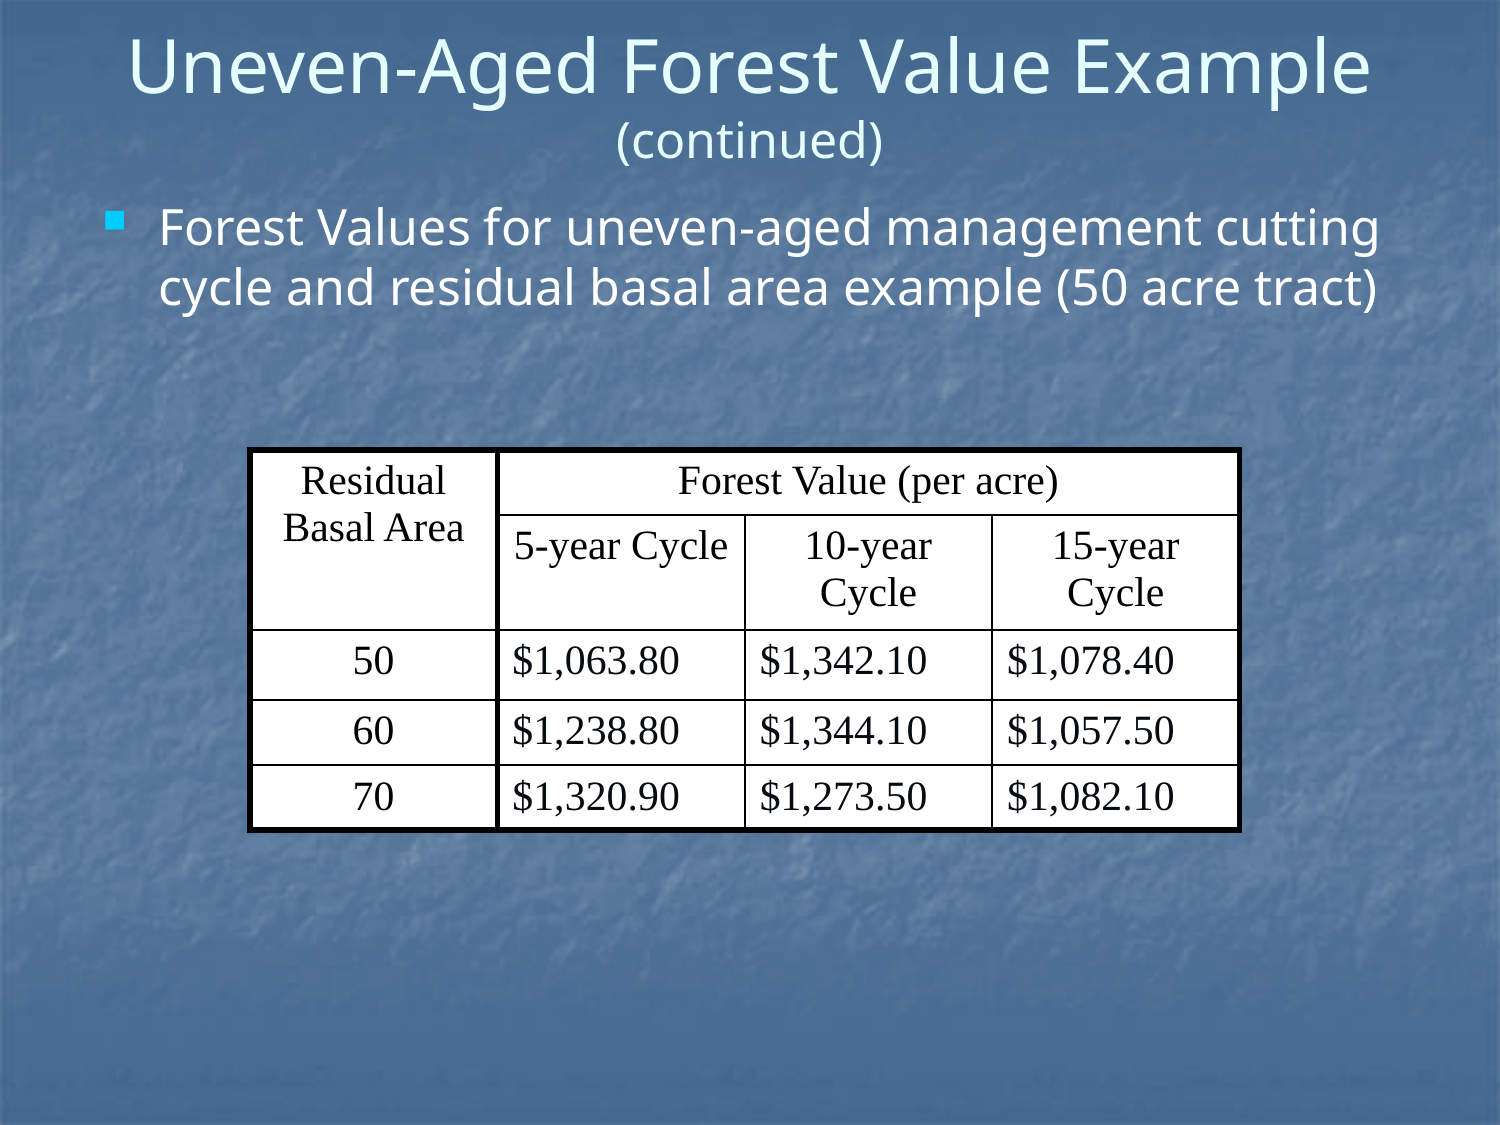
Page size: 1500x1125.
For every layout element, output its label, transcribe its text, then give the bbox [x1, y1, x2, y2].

table_cell $1,082.10 [993, 766, 1237, 827]
title Uneven-Aged Forest Value Example (continued) [75, 37, 1425, 150]
table_cell 10-year Cycle [746, 516, 991, 629]
table_cell 5-year Cycle [500, 516, 744, 629]
table_cell $1,344.10 [746, 701, 991, 764]
table_cell $1,273.50 [746, 766, 991, 827]
list Forest Values for uneven-aged management cutting cycle and residual basal area example (50 acre tract) [87, 187, 1425, 1006]
table_cell $1,238.80 [500, 701, 744, 764]
table_cell $1,320.90 [500, 766, 744, 827]
table_cell $1,057.50 [993, 701, 1237, 764]
table_cell 15-year Cycle [993, 516, 1237, 629]
table_cell 50 [253, 631, 495, 699]
table_cell 60 [253, 701, 495, 764]
table_header Residual Basal Area [253, 453, 495, 629]
table_cell $1,063.80 [500, 631, 744, 699]
table_cell $1,078.40 [993, 631, 1237, 699]
table_header Forest Value (per acre) [500, 453, 1237, 514]
table_cell $1,342.10 [746, 631, 991, 699]
table_cell 70 [253, 766, 495, 827]
